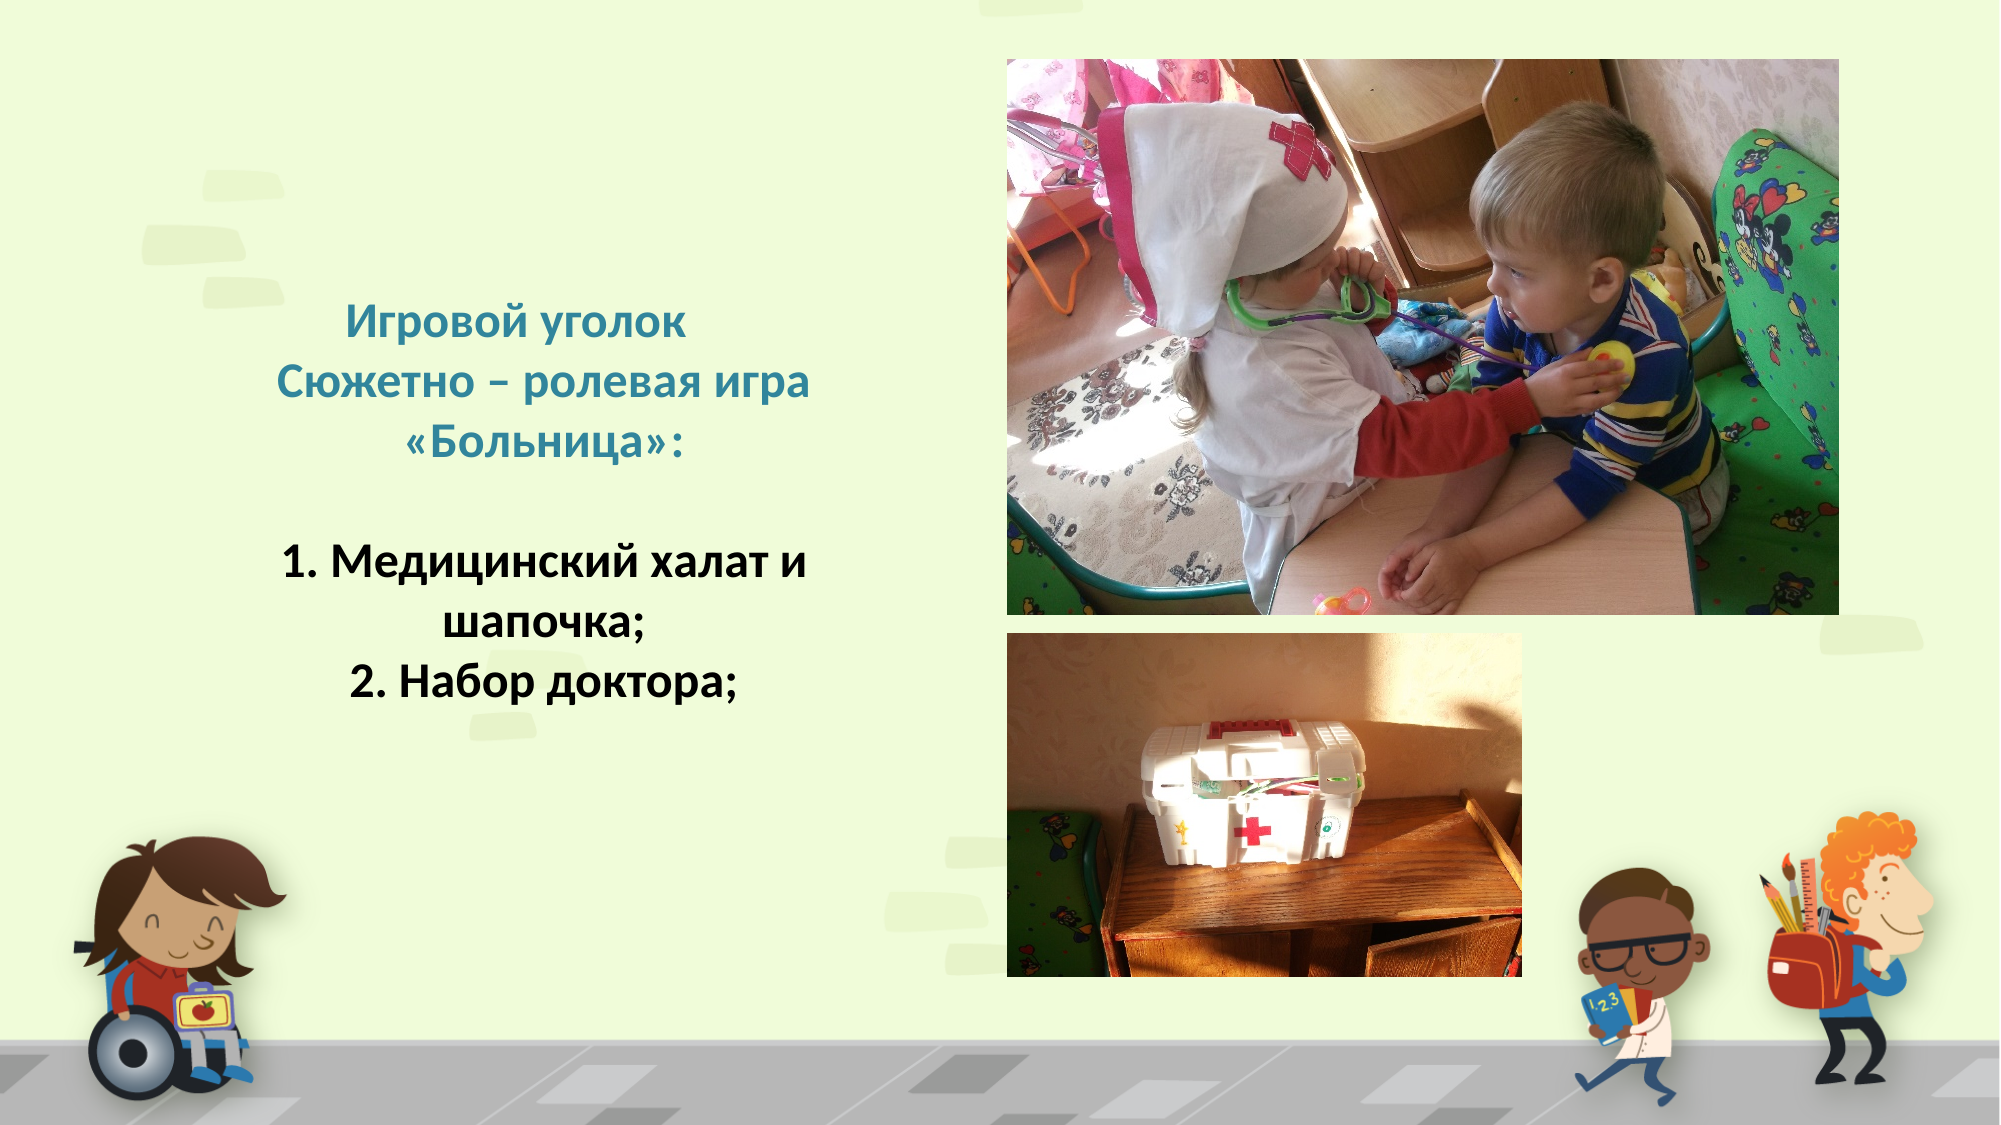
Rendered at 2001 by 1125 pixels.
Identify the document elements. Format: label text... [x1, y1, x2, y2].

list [1007, 59, 1839, 615]
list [1007, 633, 1522, 977]
picture [0, 0, 2000, 1125]
title Игровой уголок Сюжетно – ролевая игра «Больница»: 1. Медицинский халат и шапочка; 2. Набор доктора; [149, 243, 883, 806]
